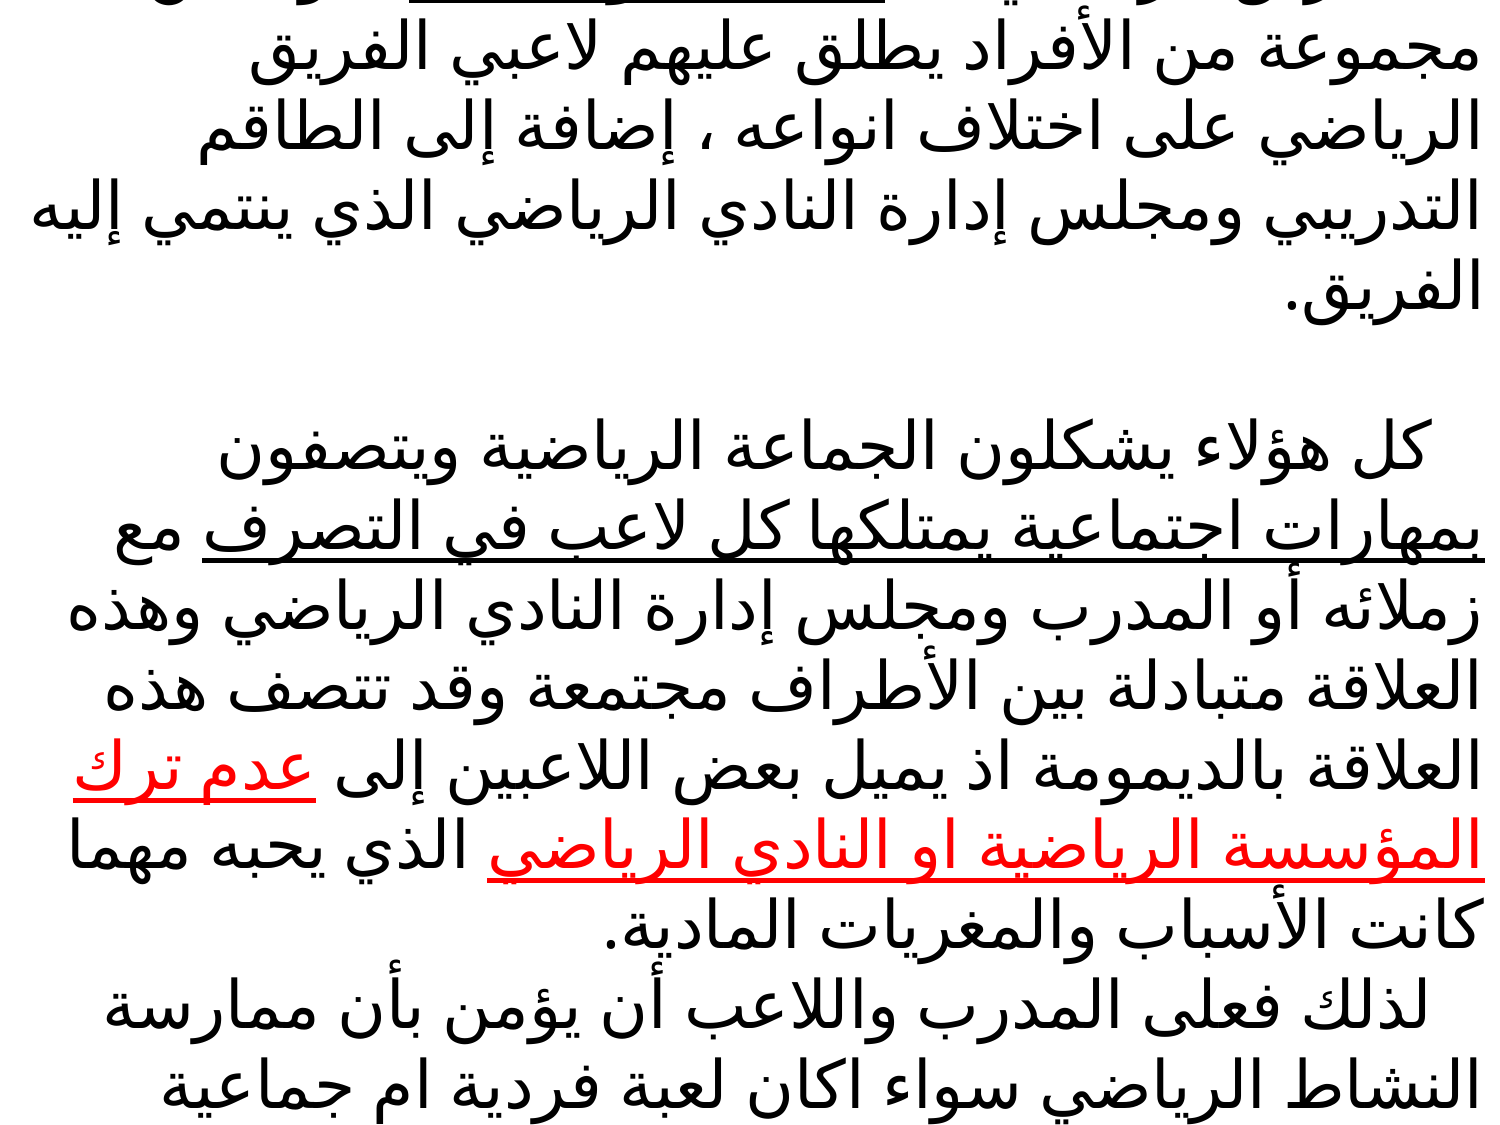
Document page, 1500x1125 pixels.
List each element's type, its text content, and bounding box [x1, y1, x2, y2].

title المهارات الاجتماعية للفريق الرياضي الفريق الرياضي يعد جماعة رياضية تتكون من مجموعة من الأفراد يطلق عليهم لاعبي الفريق الرياضي على اختلاف انواعه ، إضافة إلى الطاقم التدريبي ومجلس إدارة النادي الرياضي الذي ينتمي إليه الفريق. كل هؤلاء يشكلون الجماعة الرياضية ويتصفون بمهارات اجتماعية يمتلكها كل لاعب في التصرف مع زملائه أو المدرب ومجلس إدارة النادي الرياضي وهذه العلاقة متبادلة بين الأطراف مجتمعة وقد تتصف هذه العلاقة بالديمومة اذ يميل بعض اللاعبين إلى عدم ترك المؤسسة الرياضية او النادي الرياضي الذي يحبه مهما كانت الأسباب والمغريات المادية. لذلك فعلى المدرب واللاعب أن يؤمن بأن ممارسة النشاط الرياضي سواء اكان لعبة فردية ام جماعية يعتمد فيها التفوق على العلاقات المتبادلة التي يتصف بها لاعب الفريق. [0, 0, 1500, 1125]
